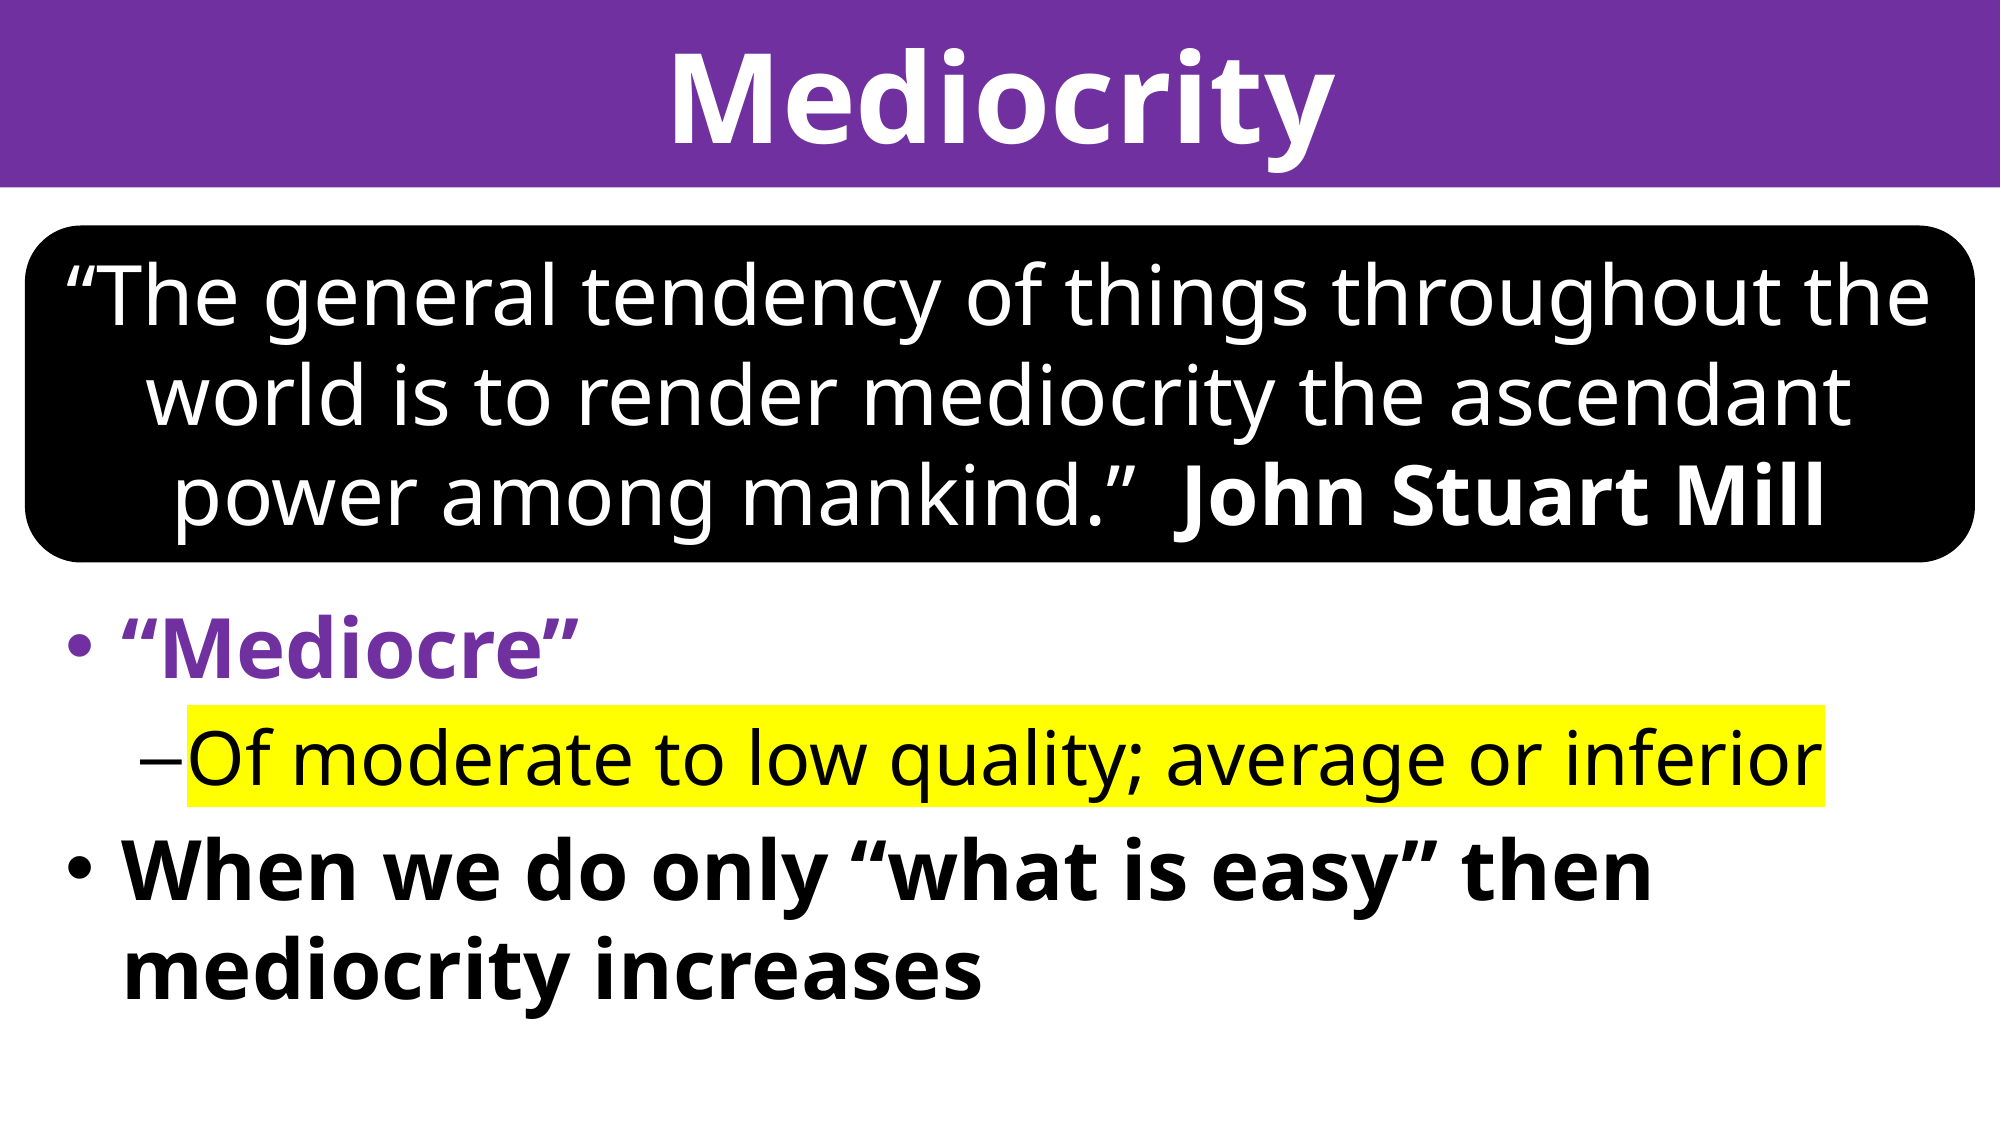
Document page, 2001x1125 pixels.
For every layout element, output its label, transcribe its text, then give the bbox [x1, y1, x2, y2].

list “Mediocre” Of moderate to low quality; average or inferior When we do only “what is easy” then mediocrity increases [50, 587, 2000, 968]
title Mediocrity [0, 0, 2000, 188]
text_box [22, 223, 1978, 565]
text_box “The general tendency of things throughout the world is to render mediocrity the ascendant power among mankind.” John Stuart Mill [50, 234, 1950, 550]
